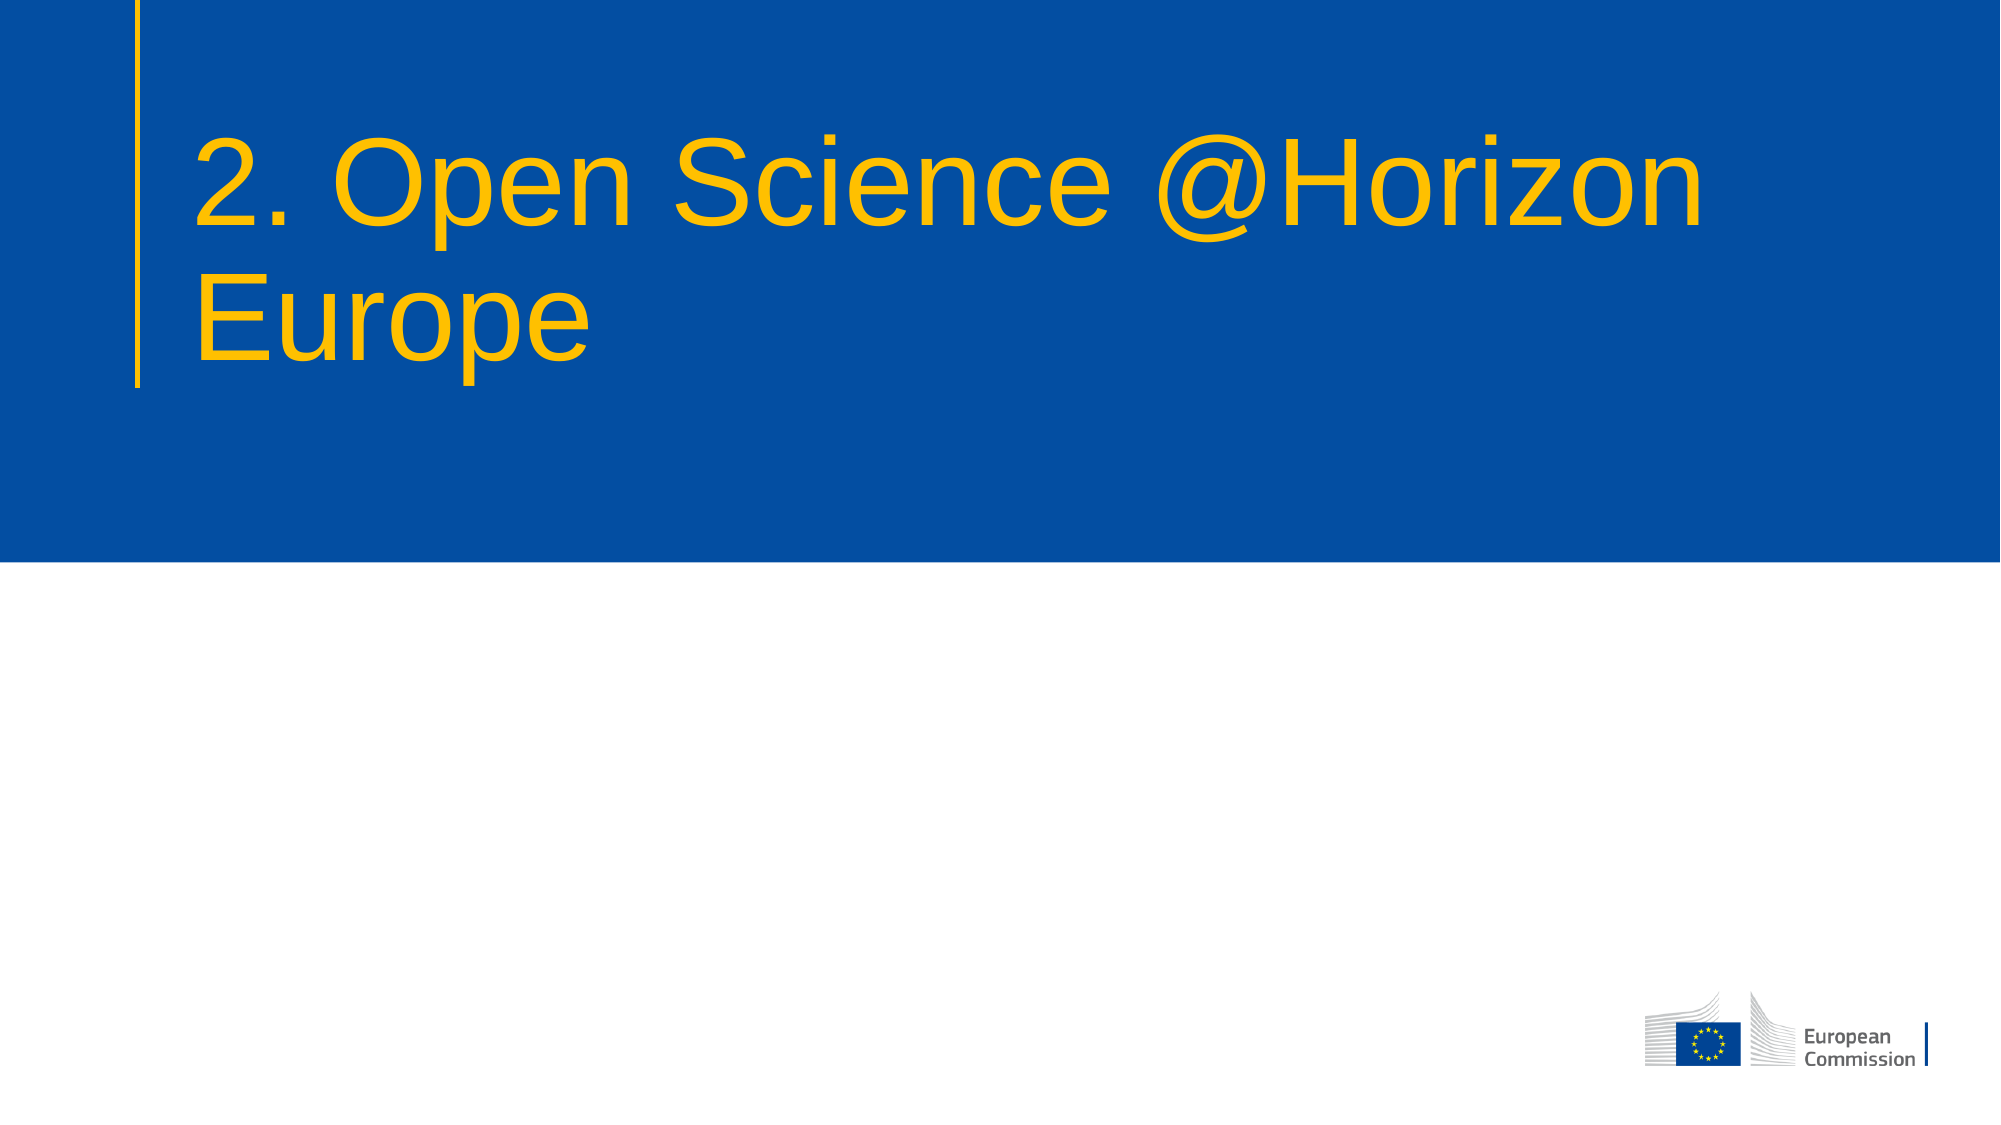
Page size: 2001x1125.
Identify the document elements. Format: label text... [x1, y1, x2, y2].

title 2. Open Science @Horizon Europe [176, 184, 1843, 388]
picture [1645, 991, 1928, 1066]
